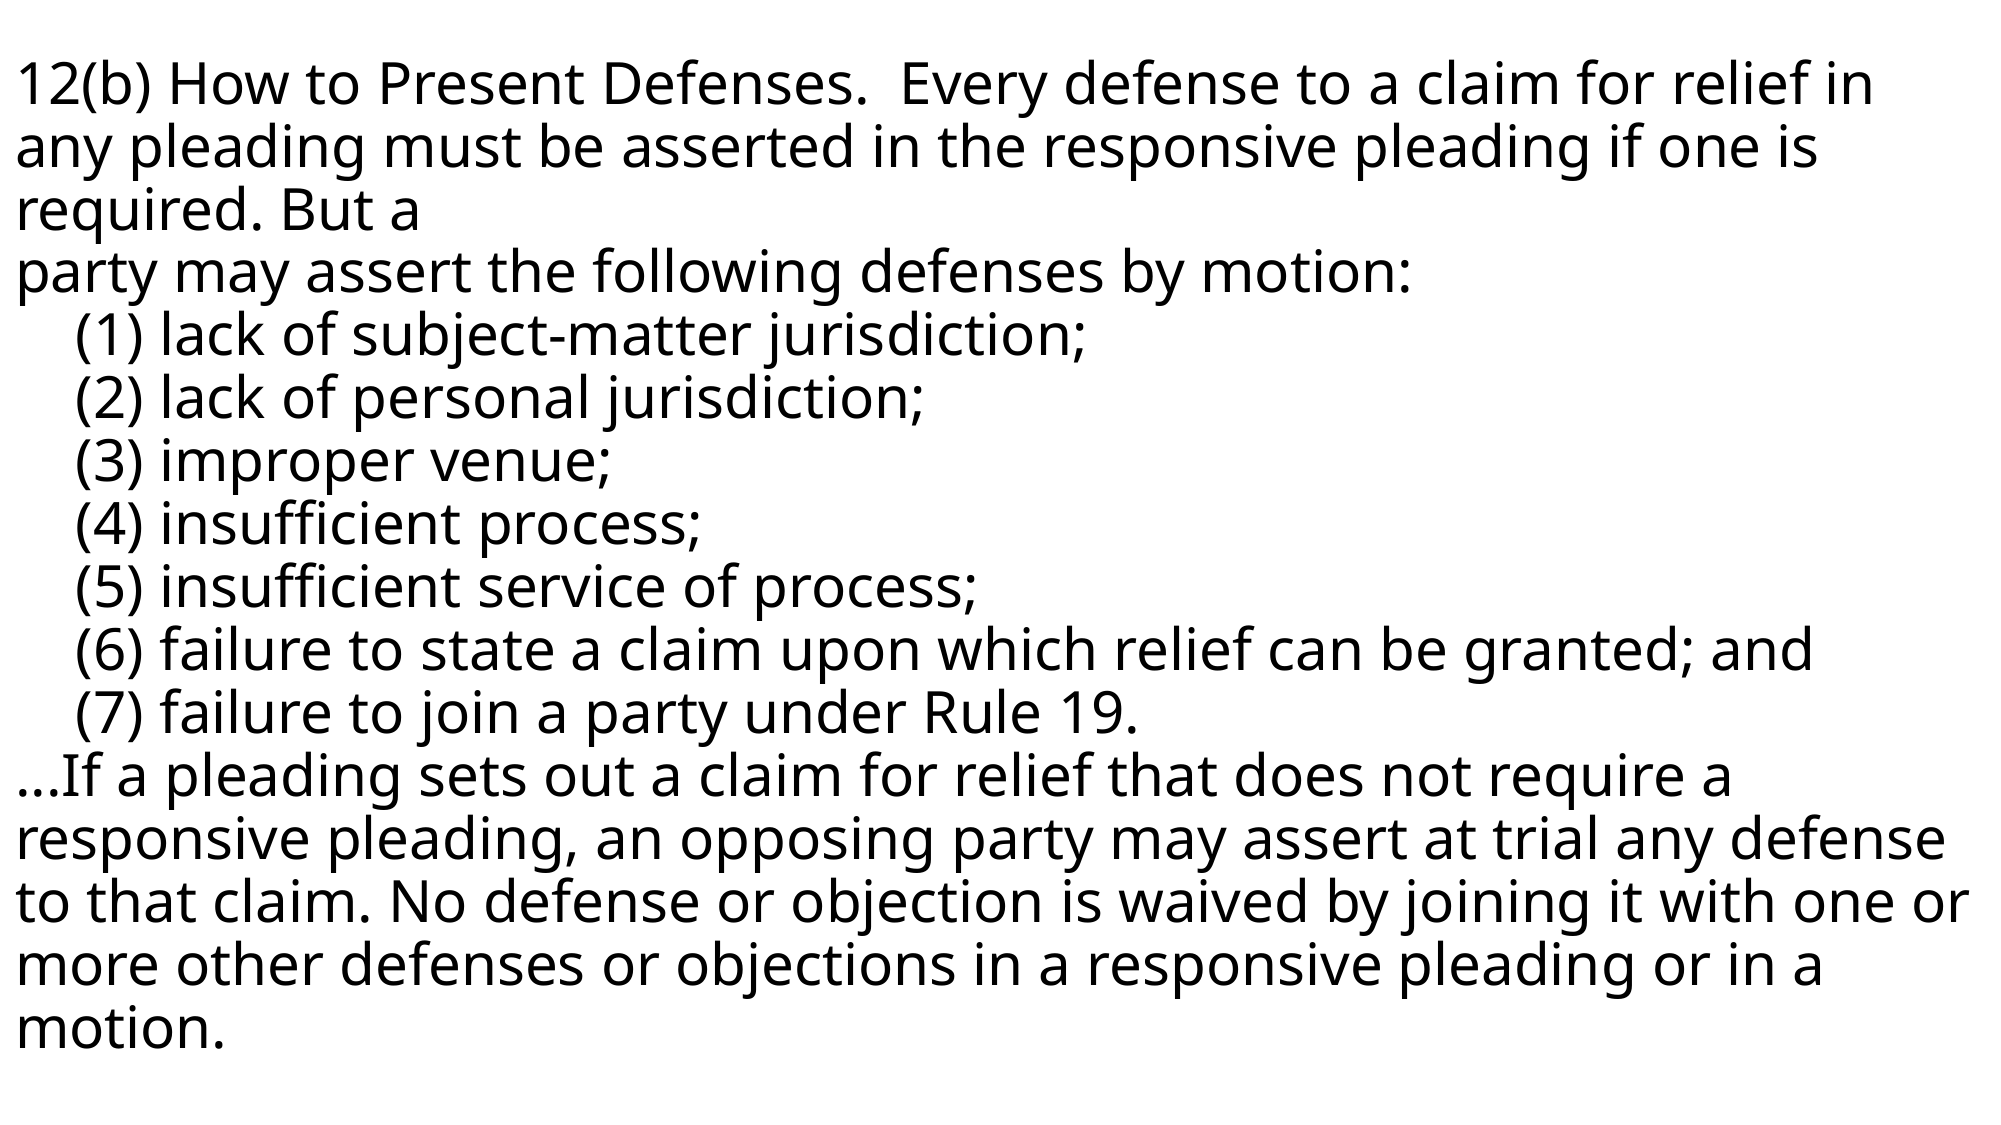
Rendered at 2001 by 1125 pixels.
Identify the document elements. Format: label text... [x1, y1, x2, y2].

title 12(b) How to Present Defenses. Every defense to a claim for relief in any pleading must be asserted in the responsive pleading if one is required. But a party may assert the following defenses by motion: (1) lack of subject-matter jurisdiction; (2) lack of personal jurisdiction; (3) improper venue; (4) insufficient process; (5) insufficient service of process; (6) failure to state a claim upon which relief can be granted; and (7) failure to join a party under Rule 19. ...If a pleading sets out a claim for relief that does not require a responsive pleading, an opposing party may assert at trial any defense to that claim. No defense or objection is waived by joining it with one or more other defenses or objections in a responsive pleading or in a motion. [0, 59, 2000, 1125]
